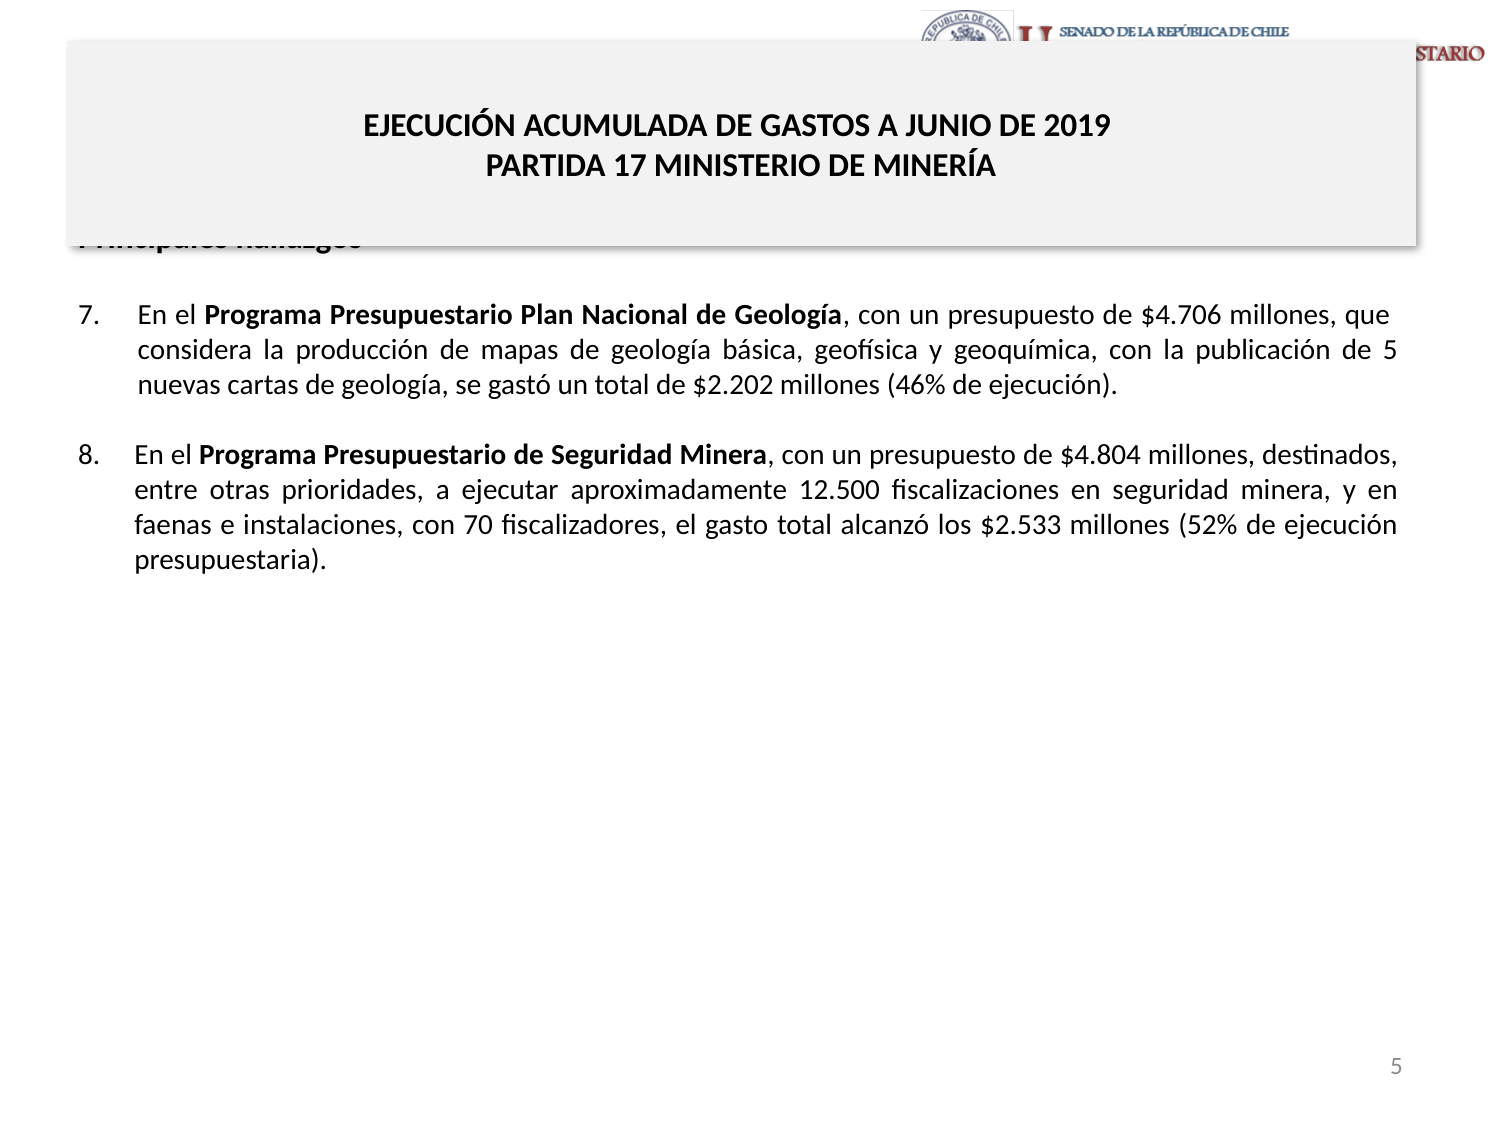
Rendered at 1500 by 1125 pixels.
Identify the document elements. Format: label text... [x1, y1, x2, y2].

text_box Principales hallazgos En el Programa Presupuestario Plan Nacional de Geología, con un presupuesto de $4.706 millones, que considera la producción de mapas de geología básica, geofísica y geoquímica, con la publicación de 5 nuevas cartas de geología, se gastó un total de $2.202 millones (46% de ejecución). En el Programa Presupuestario de Seguridad Minera, con un presupuesto de $4.804 millones, destinados, entre otras prioridades, a ejecutar aproximadamente 12.500 fiscalizaciones en seguridad minera, y en faenas e instalaciones, con 70 fiscalizadores, el gasto total alcanzó los $2.533 millones (52% de ejecución presupuestaria). [63, 208, 1414, 1059]
picture [921, 0, 1500, 113]
slide_number 5 [1067, 1035, 1418, 1095]
title EJECUCIÓN ACUMULADA DE GASTOS A JUNIO DE 2019 PARTIDA 17 MINISTERIO DE MINERÍA [67, 41, 1415, 246]
